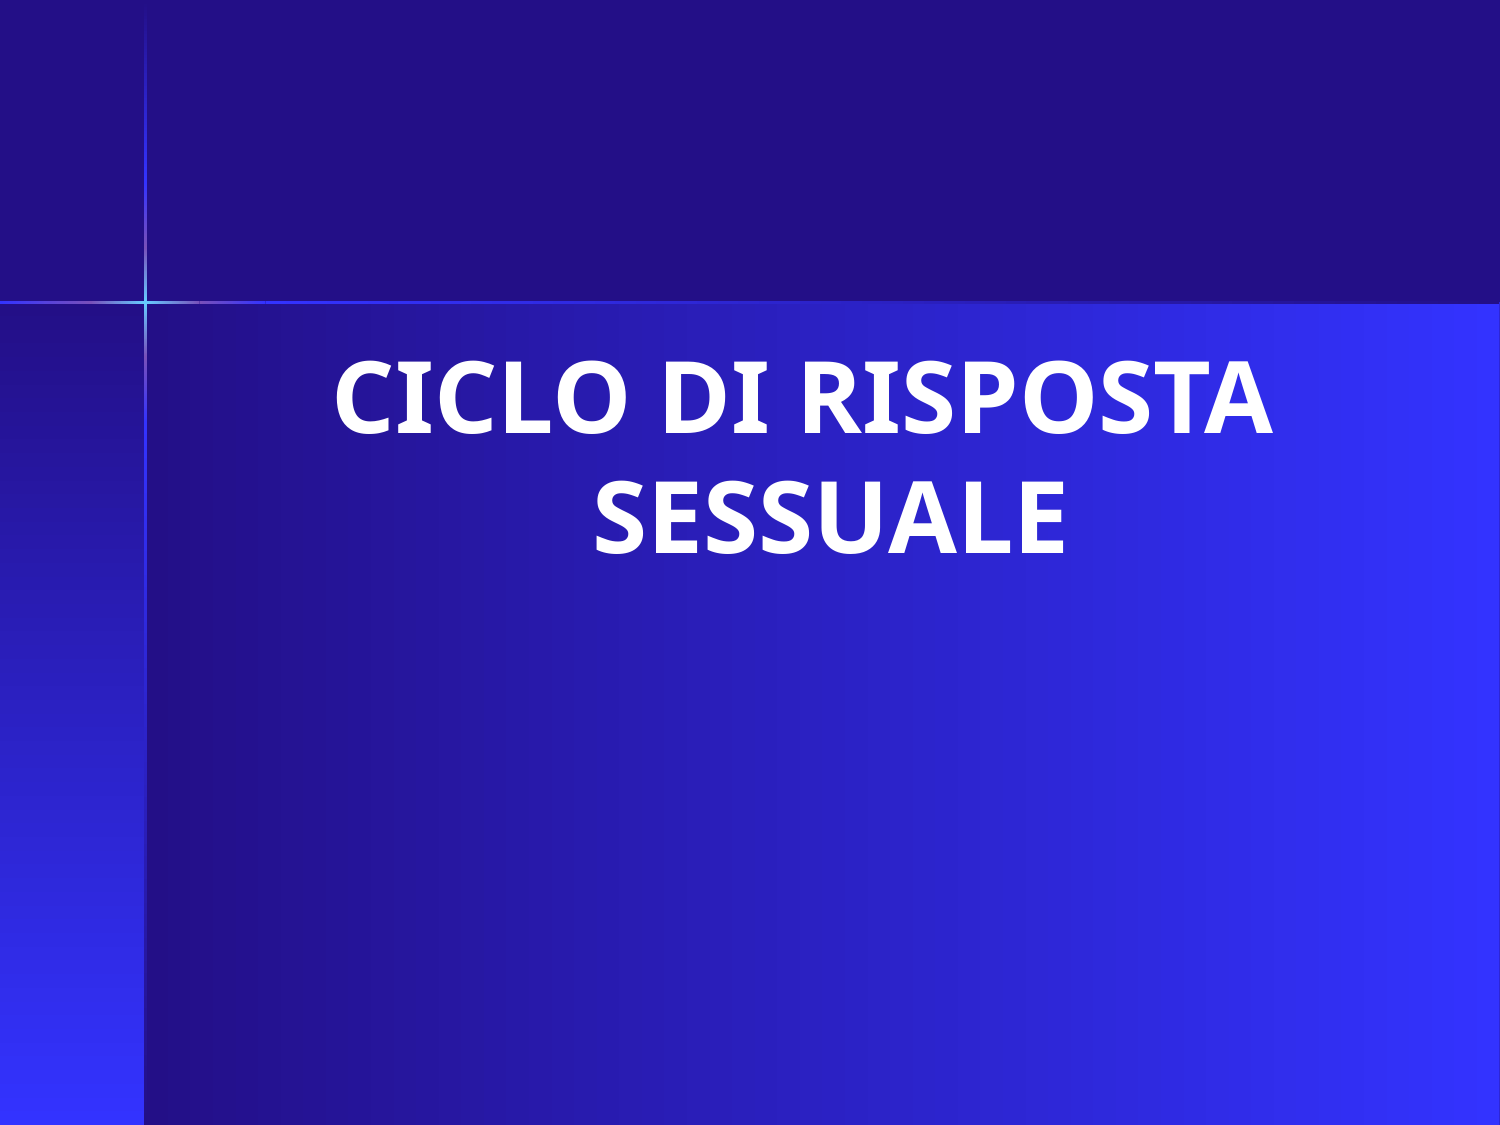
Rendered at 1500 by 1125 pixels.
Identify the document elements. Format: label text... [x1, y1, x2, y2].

list CICLO DI RISPOSTA SESSUALE [147, 326, 1459, 1024]
